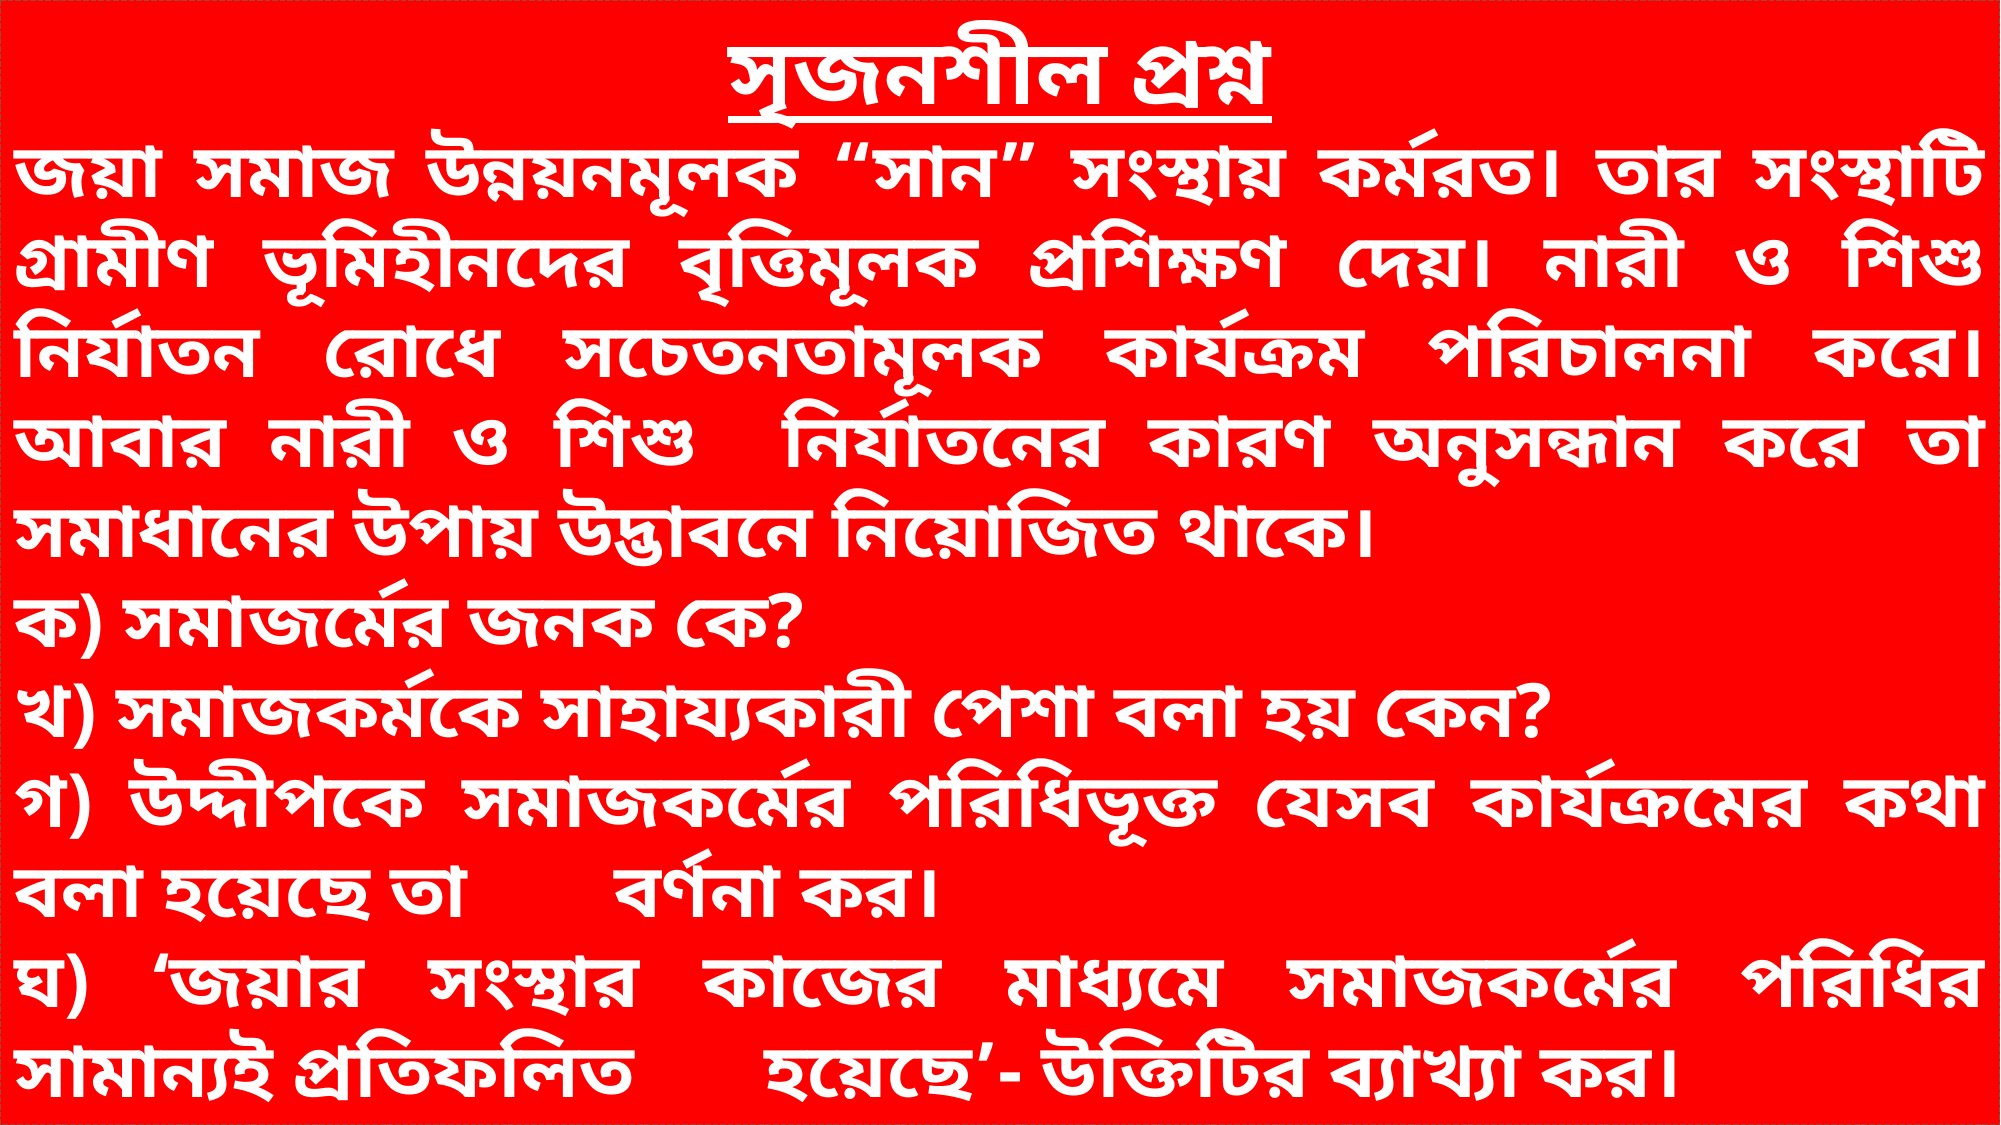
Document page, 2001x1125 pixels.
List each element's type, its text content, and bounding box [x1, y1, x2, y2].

text_box সৃজনশীল প্রশ্ন জয়া সমাজ উন্নয়নমূলক “সান” সংস্থায় কর্মরত। তার সংস্থাটি গ্রামীণ ভূমিহীনদের বৃত্তিমূলক প্রশিক্ষণ দেয়। নারী ও শিশু নির্যাতন রোধে সচেতনতামূলক কার্যক্রম পরিচালনা করে। আবার নারী ও ‍শিশু নির্যাতনের কারণ অনুসন্ধান করে তা সমাধানের উপায় উদ্ভাবনে নিয়োজিত থাকে। ক) সমাজর্মের জনক কে? খ) সমাজকর্মকে সাহায্যকারী পেশা বলা হয় কেন? গ) উদ্দীপকে সমাজকর্মের পরিধিভূক্ত যেসব কার্যক্রমের কথা বলা হয়েছে তা বর্ণনা কর। ঘ) ‘জয়ার সংস্থার কাজের মাধ্যমে সমাজকর্মের পরিধির সামান্যই প্রতিফলিত হয়েছে’- উক্তিটির ব্যাখ্যা কর। [0, 0, 2000, 1125]
